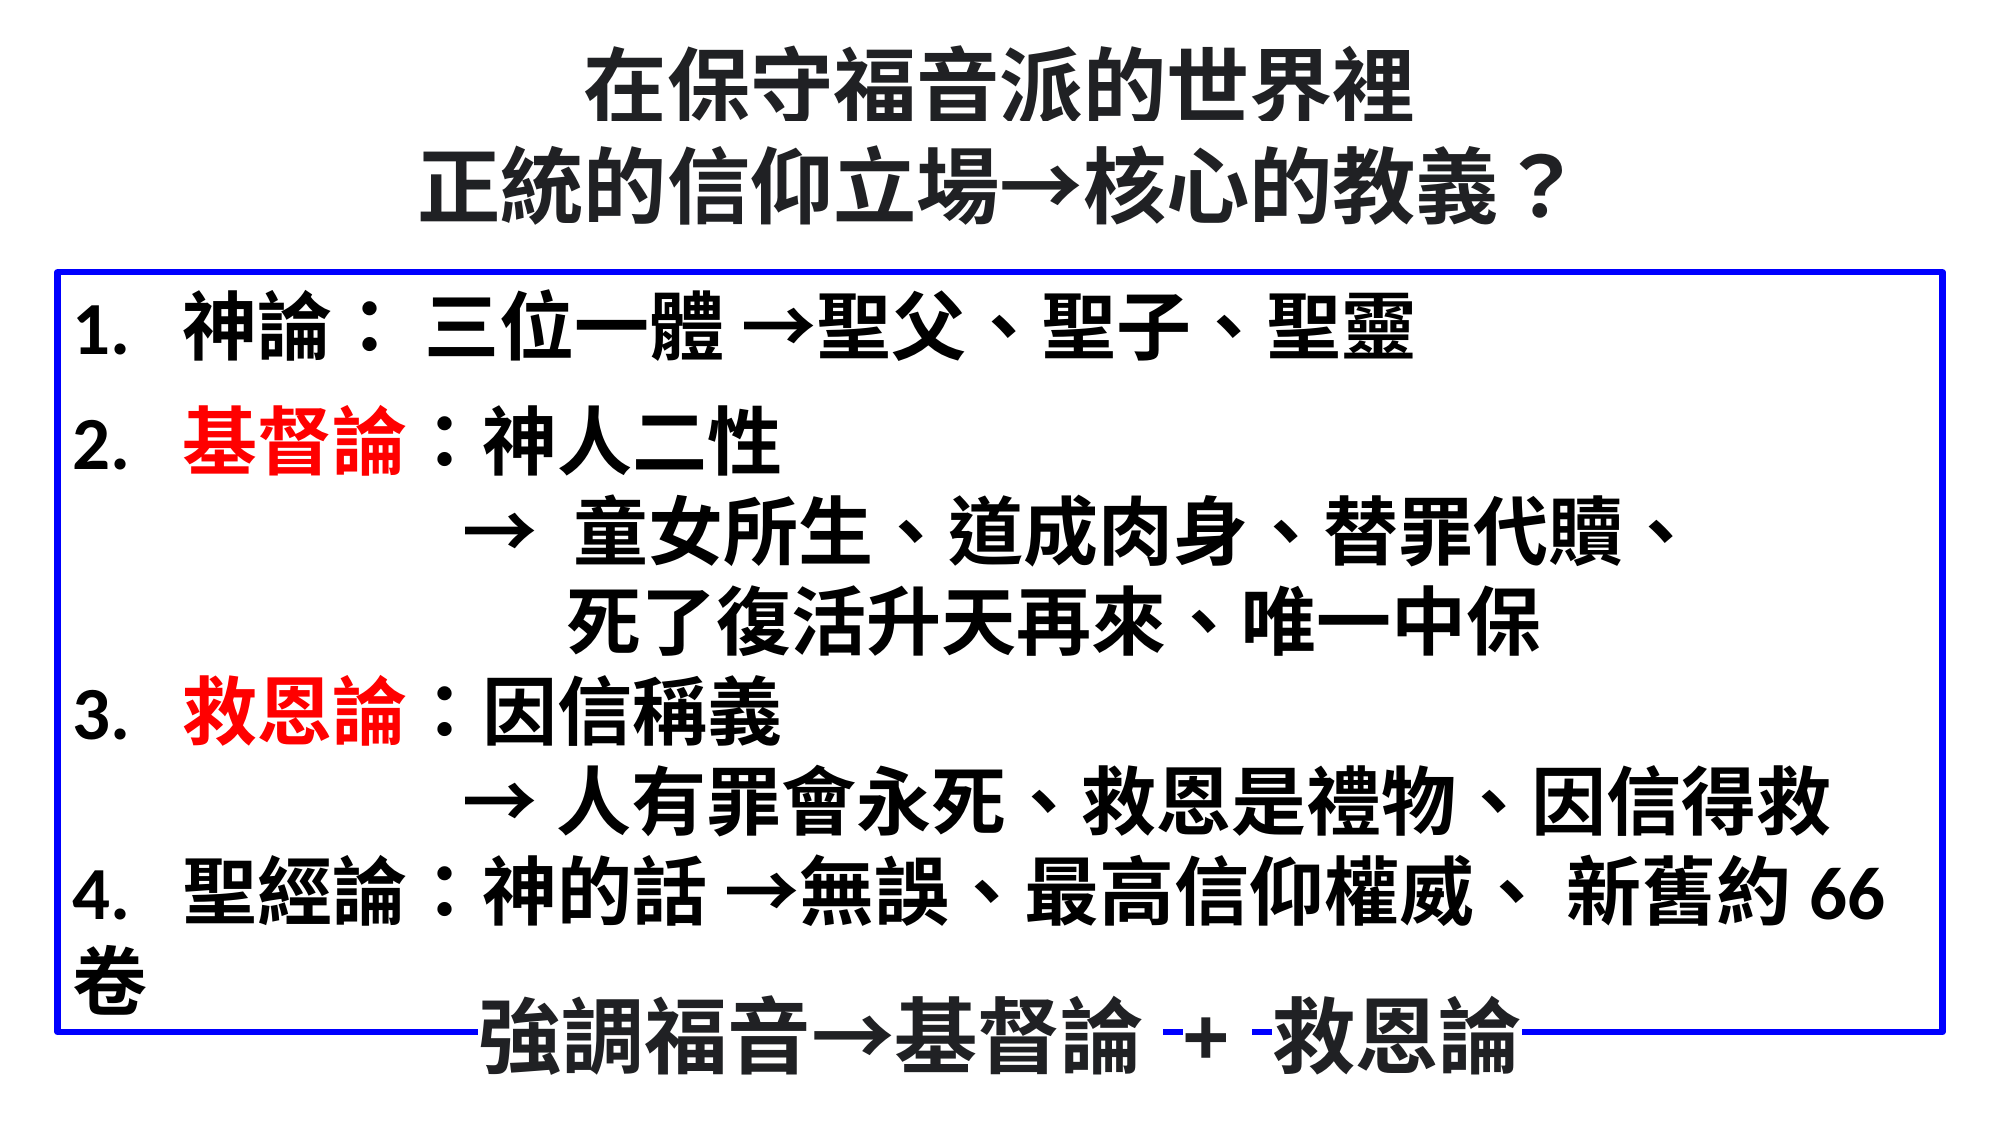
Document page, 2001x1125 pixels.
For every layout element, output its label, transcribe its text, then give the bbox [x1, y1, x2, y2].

text_box 1. 神論： 三位一體 →聖父、聖子、聖靈 2. 基督論：神人二性 → 童女所生、道成肉身、替罪代贖、 死了復活升天再來、唯一中保 3. 救恩論：因信稱義 →人有罪會永死、救恩是禮物、因信得救 4. 聖經論：神的話 →無誤、最高信仰權威、 新舊約66卷 [57, 272, 1943, 1032]
text_box 在保守福音派的世界裡 正統的信仰立場→核心的教義？ [243, 27, 1757, 243]
text_box 強調福音→基督論 + 救恩論 [243, 976, 1757, 1092]
